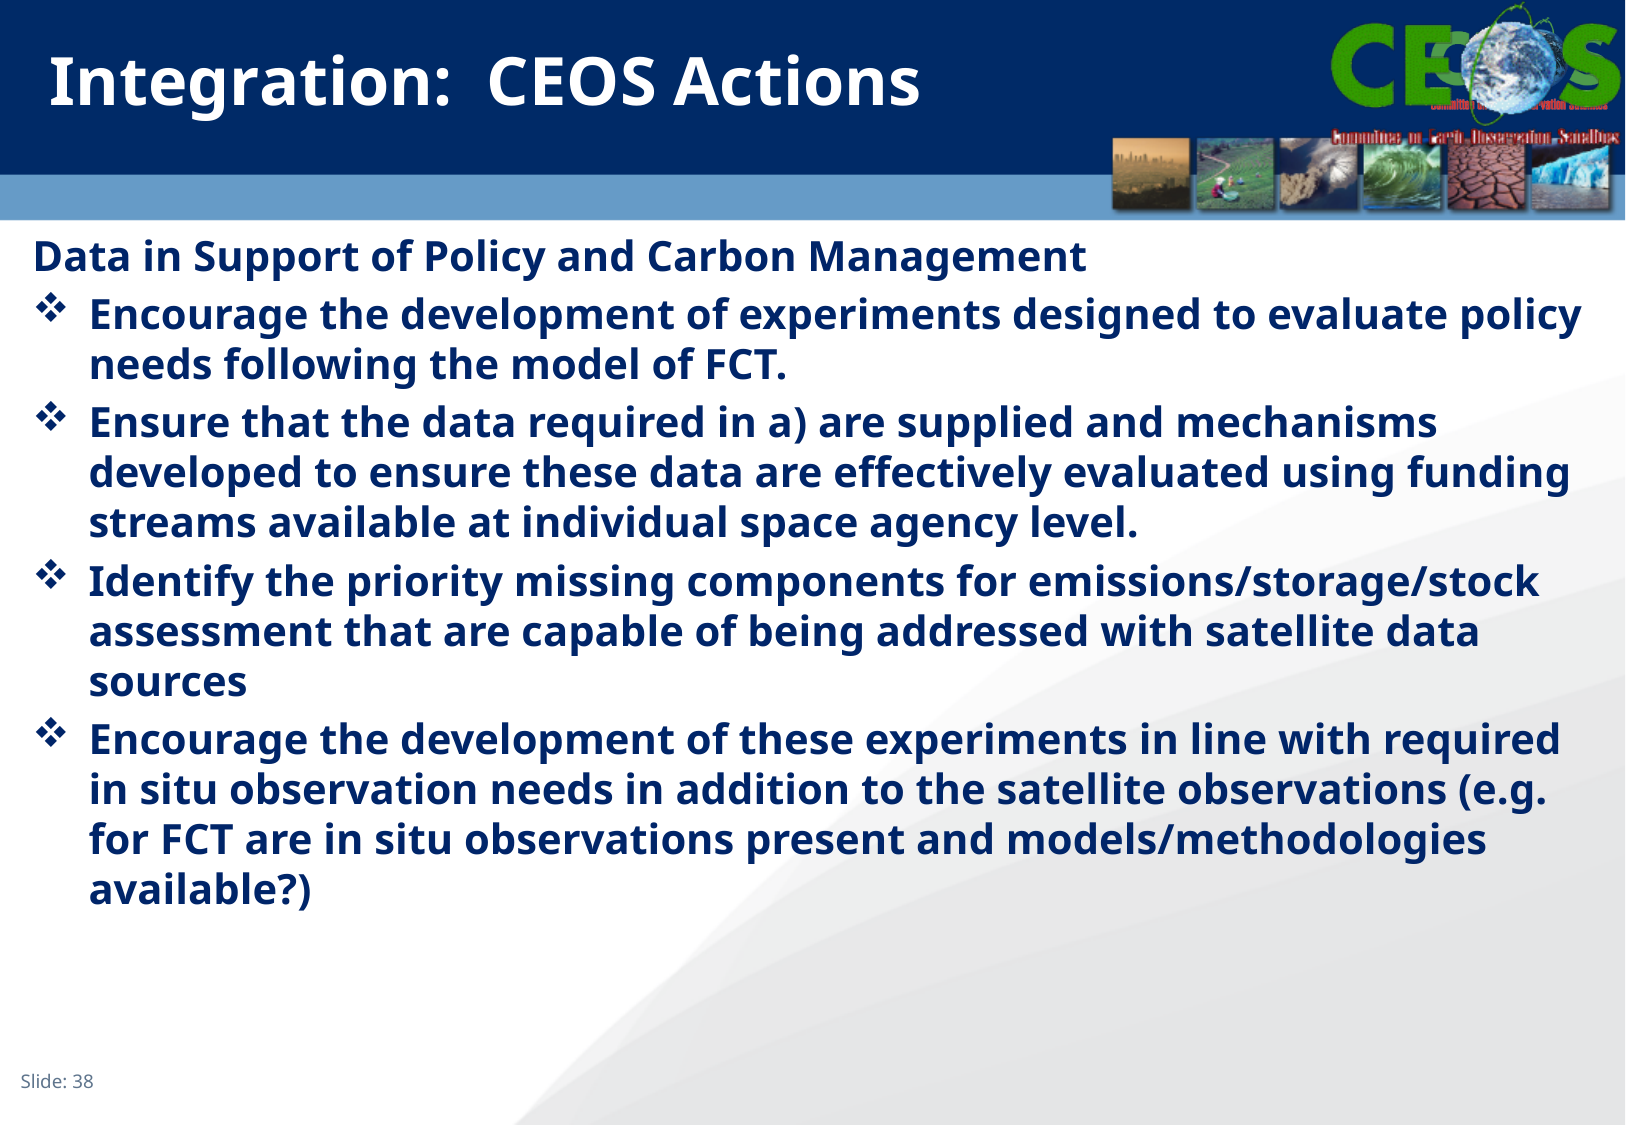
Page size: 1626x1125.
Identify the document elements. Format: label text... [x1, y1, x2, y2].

picture [0, 0, 1626, 1125]
title Integration: CEOS Actions [34, 1, 1328, 156]
list Data in Support of Policy and Carbon Management Encourage the development of experiments designed to evaluate policy needs following the model of FCT. Ensure that the data required in a) are supplied and mechanisms developed to ensure these data are effectively evaluated using funding streams available at individual space agency level. Identify the priority missing components for emissions/storage/stock assessment that are capable of being addressed with satellite data sources Encourage the development of these experiments in line with required in situ observation needs in addition to the satellite observations (e.g. for FCT are in situ observations present and models/methodologies available?) [17, 221, 1601, 1091]
